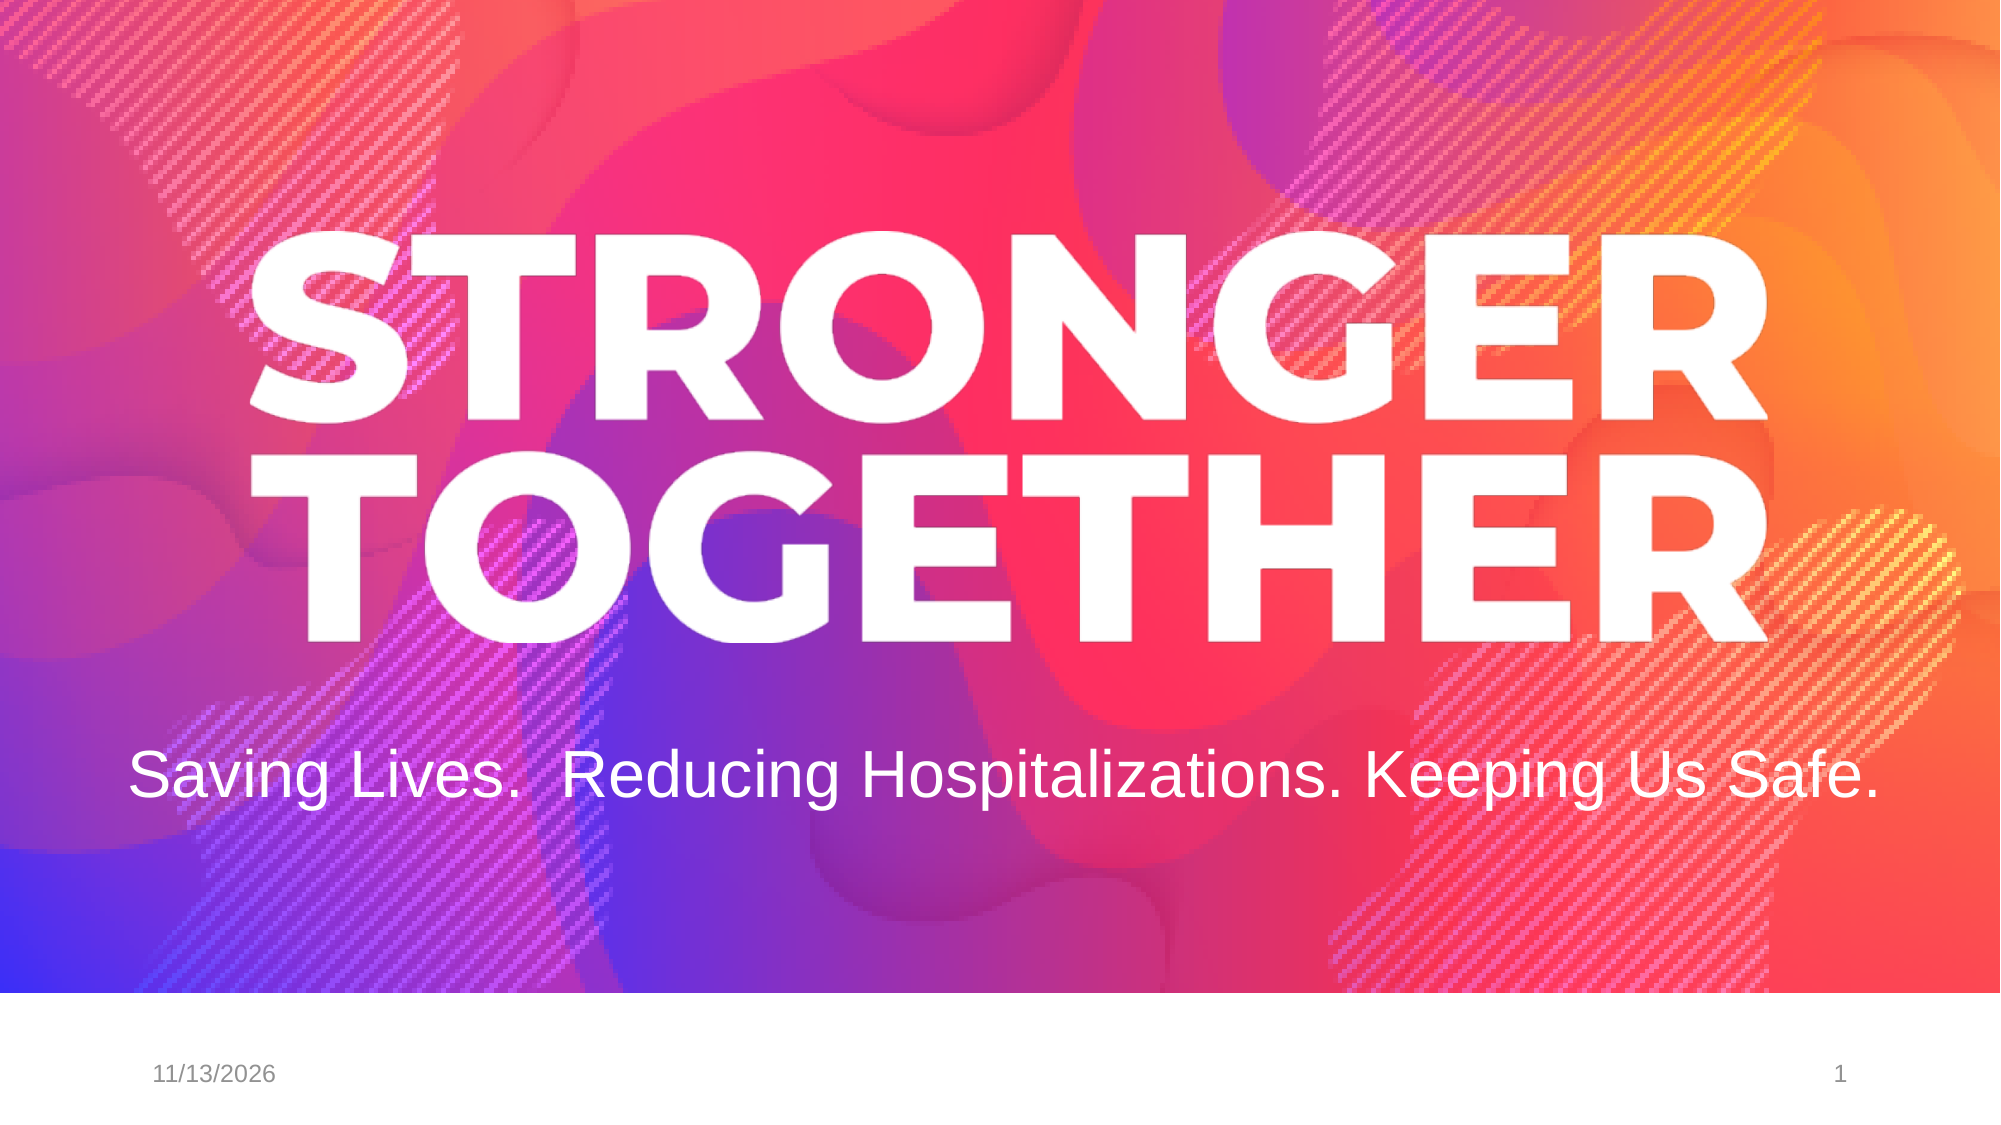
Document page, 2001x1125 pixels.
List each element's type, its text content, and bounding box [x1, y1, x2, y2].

slide_number 1 [1412, 1042, 1863, 1103]
subtitle Saving Lives. Reducing Hospitalizations. Keeping Us Safe. [28, 732, 1983, 963]
picture [0, 0, 2000, 993]
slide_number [137, 1042, 588, 1103]
